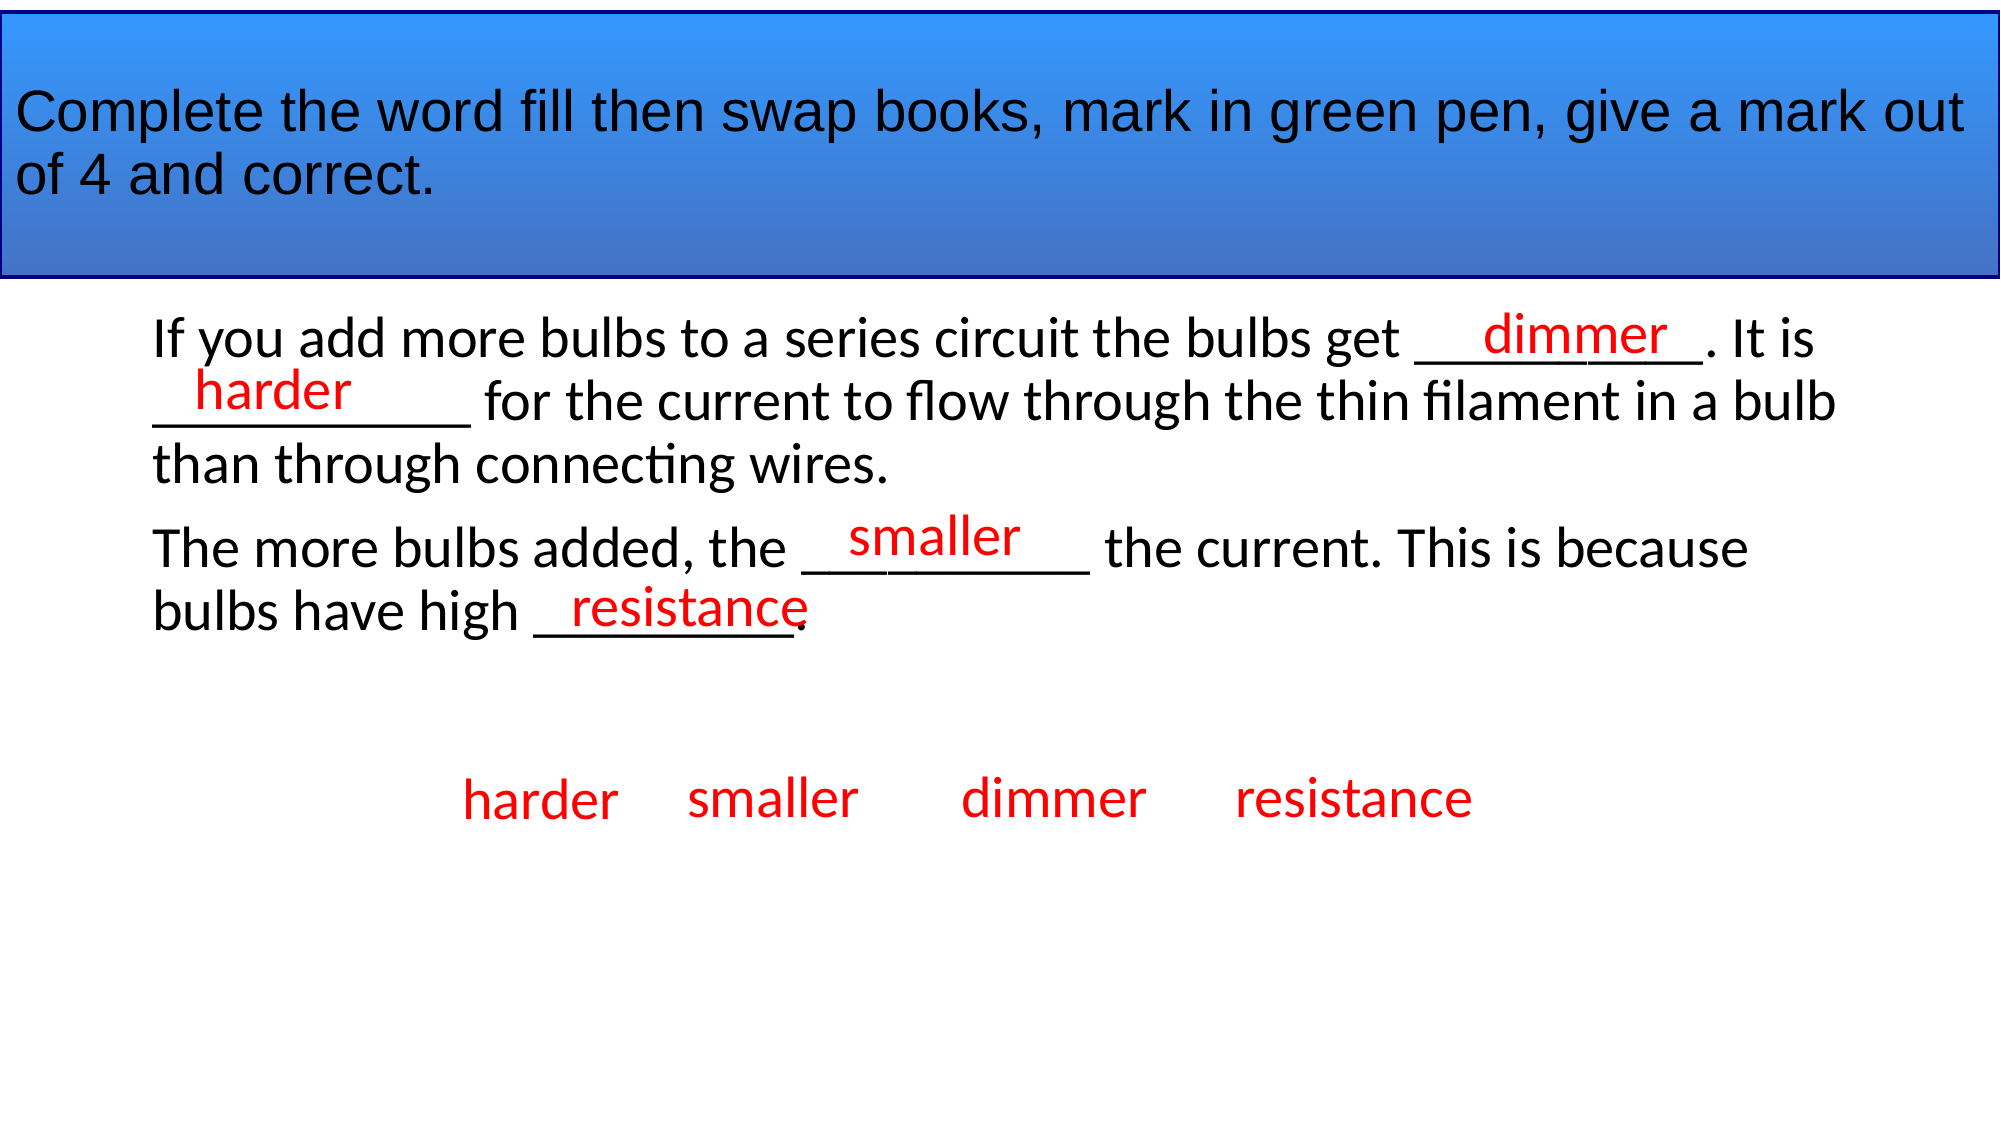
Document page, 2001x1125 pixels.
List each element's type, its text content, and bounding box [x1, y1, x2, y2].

text_box smaller [834, 490, 1053, 575]
title Complete the word fill then swap books, mark in green pen, give a mark out of 4 and correct. [0, 11, 2000, 278]
text_box resistance [556, 560, 835, 646]
text_box resistance [1220, 751, 1500, 837]
text_box dimmer [946, 751, 1165, 837]
list If you add more bulbs to a series circuit the bulbs get __________. It is ___________ for the current to flow through the thin filament in a bulb than through connecting wires. The more bulbs added, the __________ the current. This is because bulbs have high _________. [137, 299, 1863, 1014]
text_box harder [180, 343, 399, 429]
text_box dimmer [1468, 287, 1687, 373]
text_box smaller [672, 751, 891, 837]
text_box harder [447, 754, 666, 839]
